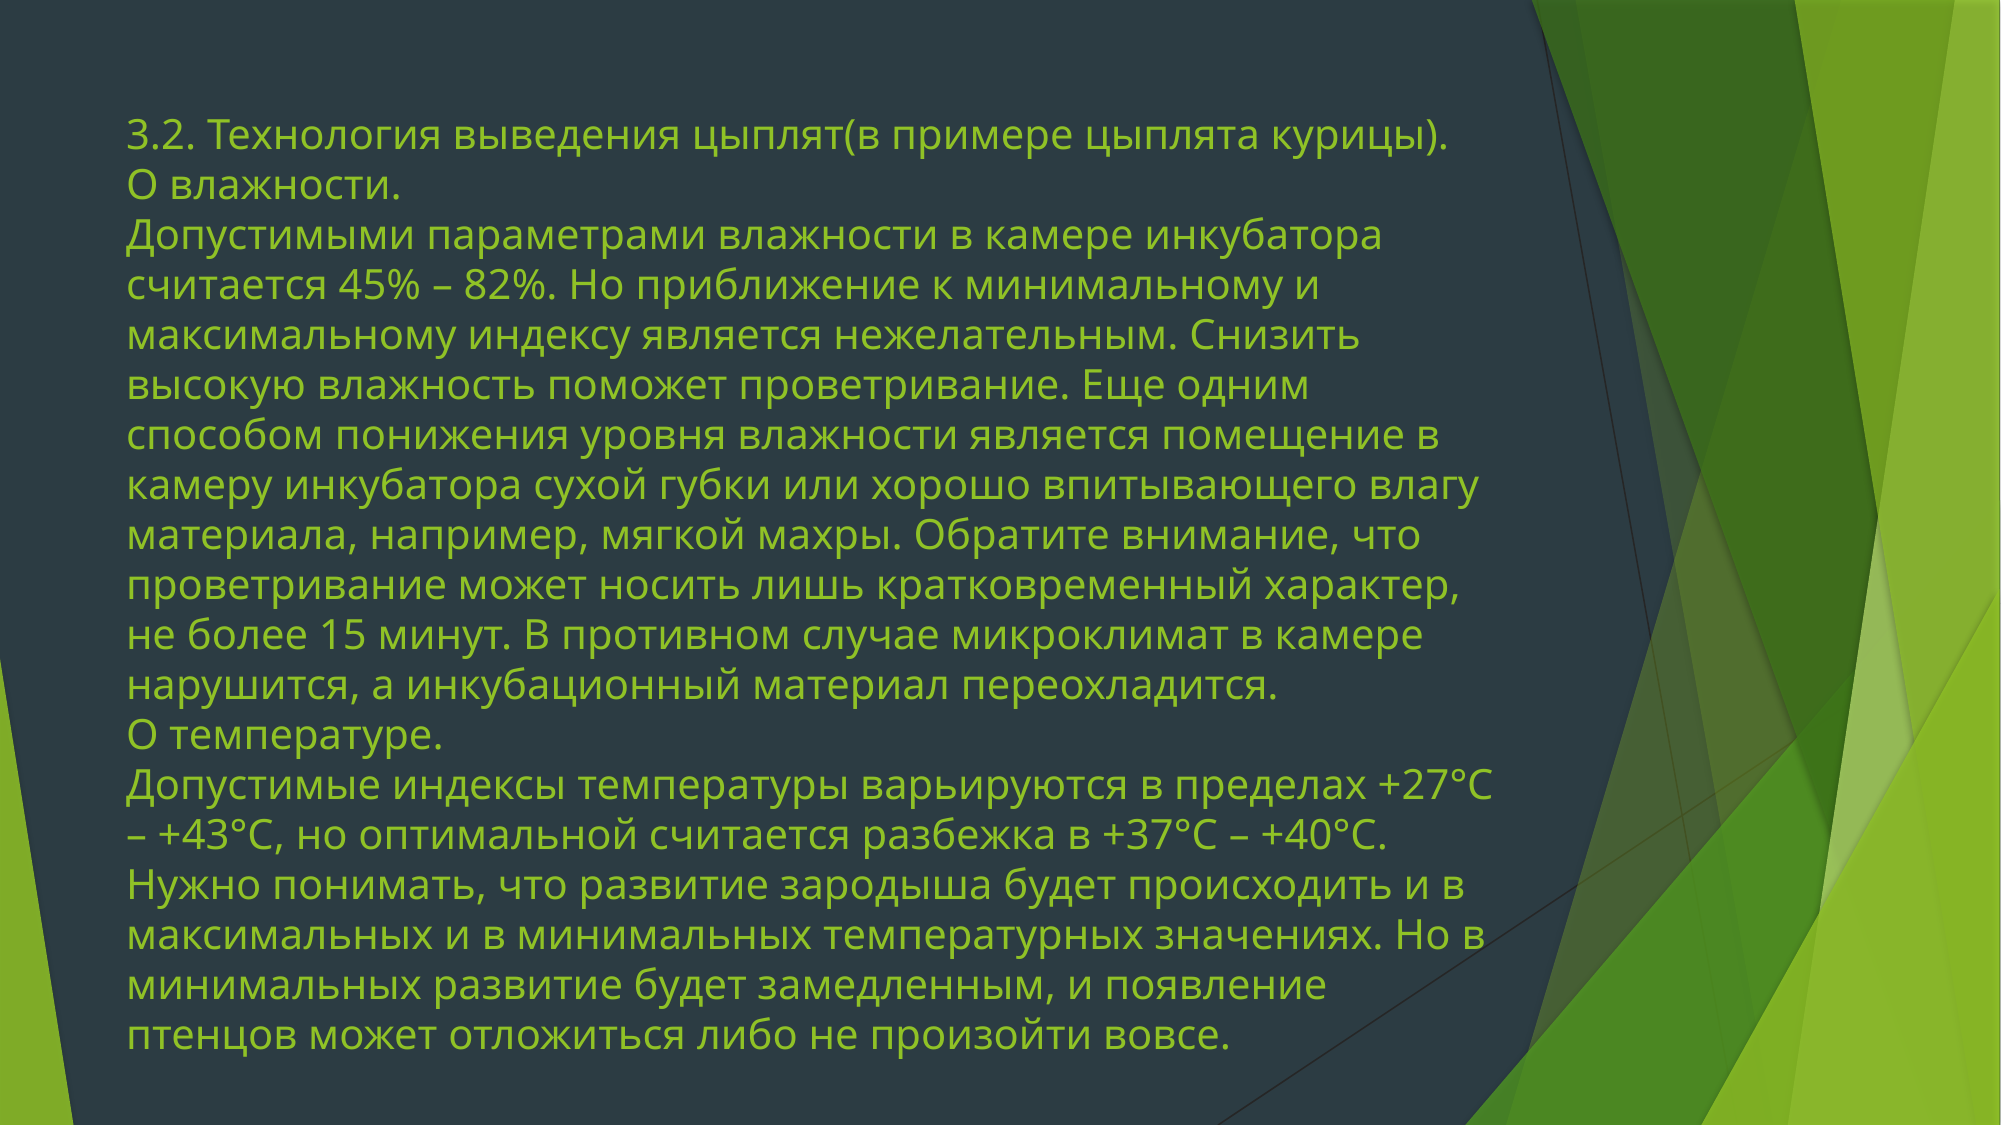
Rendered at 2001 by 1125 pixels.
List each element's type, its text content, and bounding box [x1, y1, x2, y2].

title 3.2. Технология выведения цыплят(в примере цыплята курицы). О влажности. Допустимыми параметрами влажности в камере инкубатора считается 45% – 82%. Но приближение к минимальному и максимальному индексу является нежелательным. Снизить высокую влажность поможет проветривание. Еще одним способом понижения уровня влажности является помещение в камеру инкубатора сухой губки или хорошо впитывающего влагу материала, например, мягкой махры. Обратите внимание, что проветривание может носить лишь кратковременный характер, не более 15 минут. В противном случае микроклимат в камере нарушится, а инкубационный материал переохладится. О температуре. Допустимые индексы температуры варьируются в пределах +27°C – +43°C, но оптимальной считается разбежка в +37°C – +40°C. Нужно понимать, что развитие зародыша будет происходить и в максимальных и в минимальных температурных значениях. Но в минимальных развитие будет замедленным, и появление птенцов может отложиться либо не произойти вовсе. [111, 99, 1522, 985]
